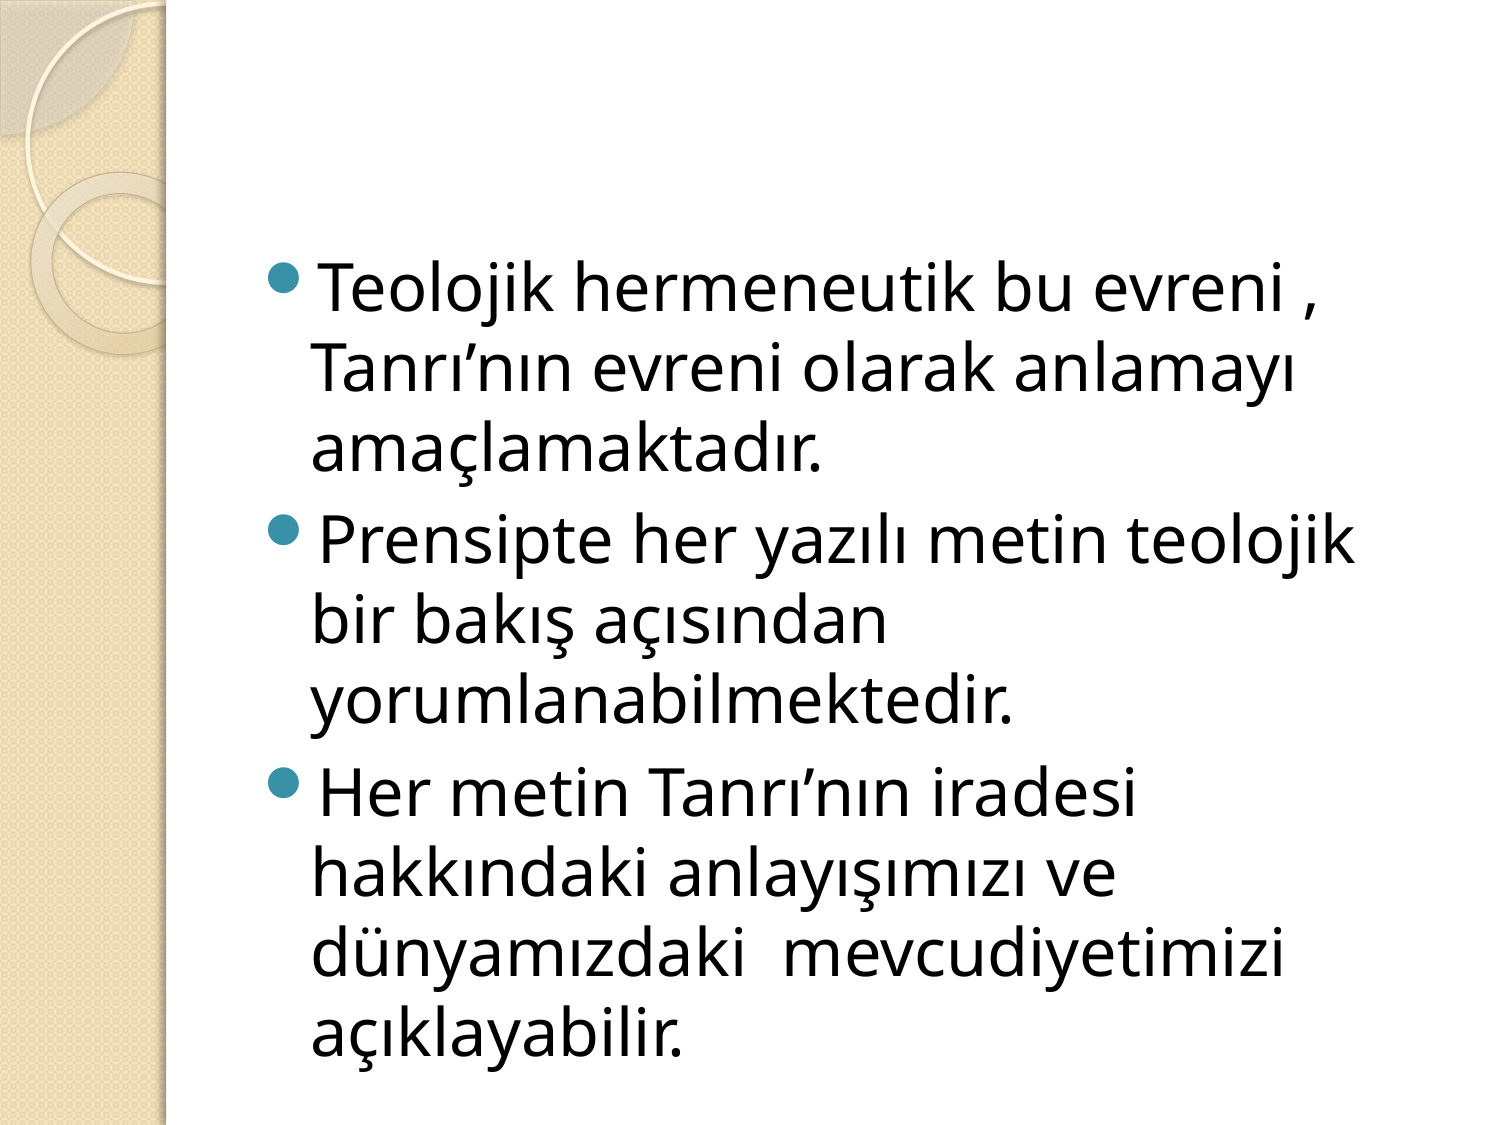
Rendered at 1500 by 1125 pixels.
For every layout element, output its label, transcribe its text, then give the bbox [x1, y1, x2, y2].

list Teolojik hermeneutik bu evreni , Tanrı’nın evreni olarak anlamayı amaçlamaktadır. Prensipte her yazılı metin teolojik bir bakış açısından yorumlanabilmektedir. Her metin Tanrı’nın iradesi hakkındaki anlayışımızı ve dünyamızdaki mevcudiyetimizi açıklayabilir. [235, 237, 1466, 1025]
